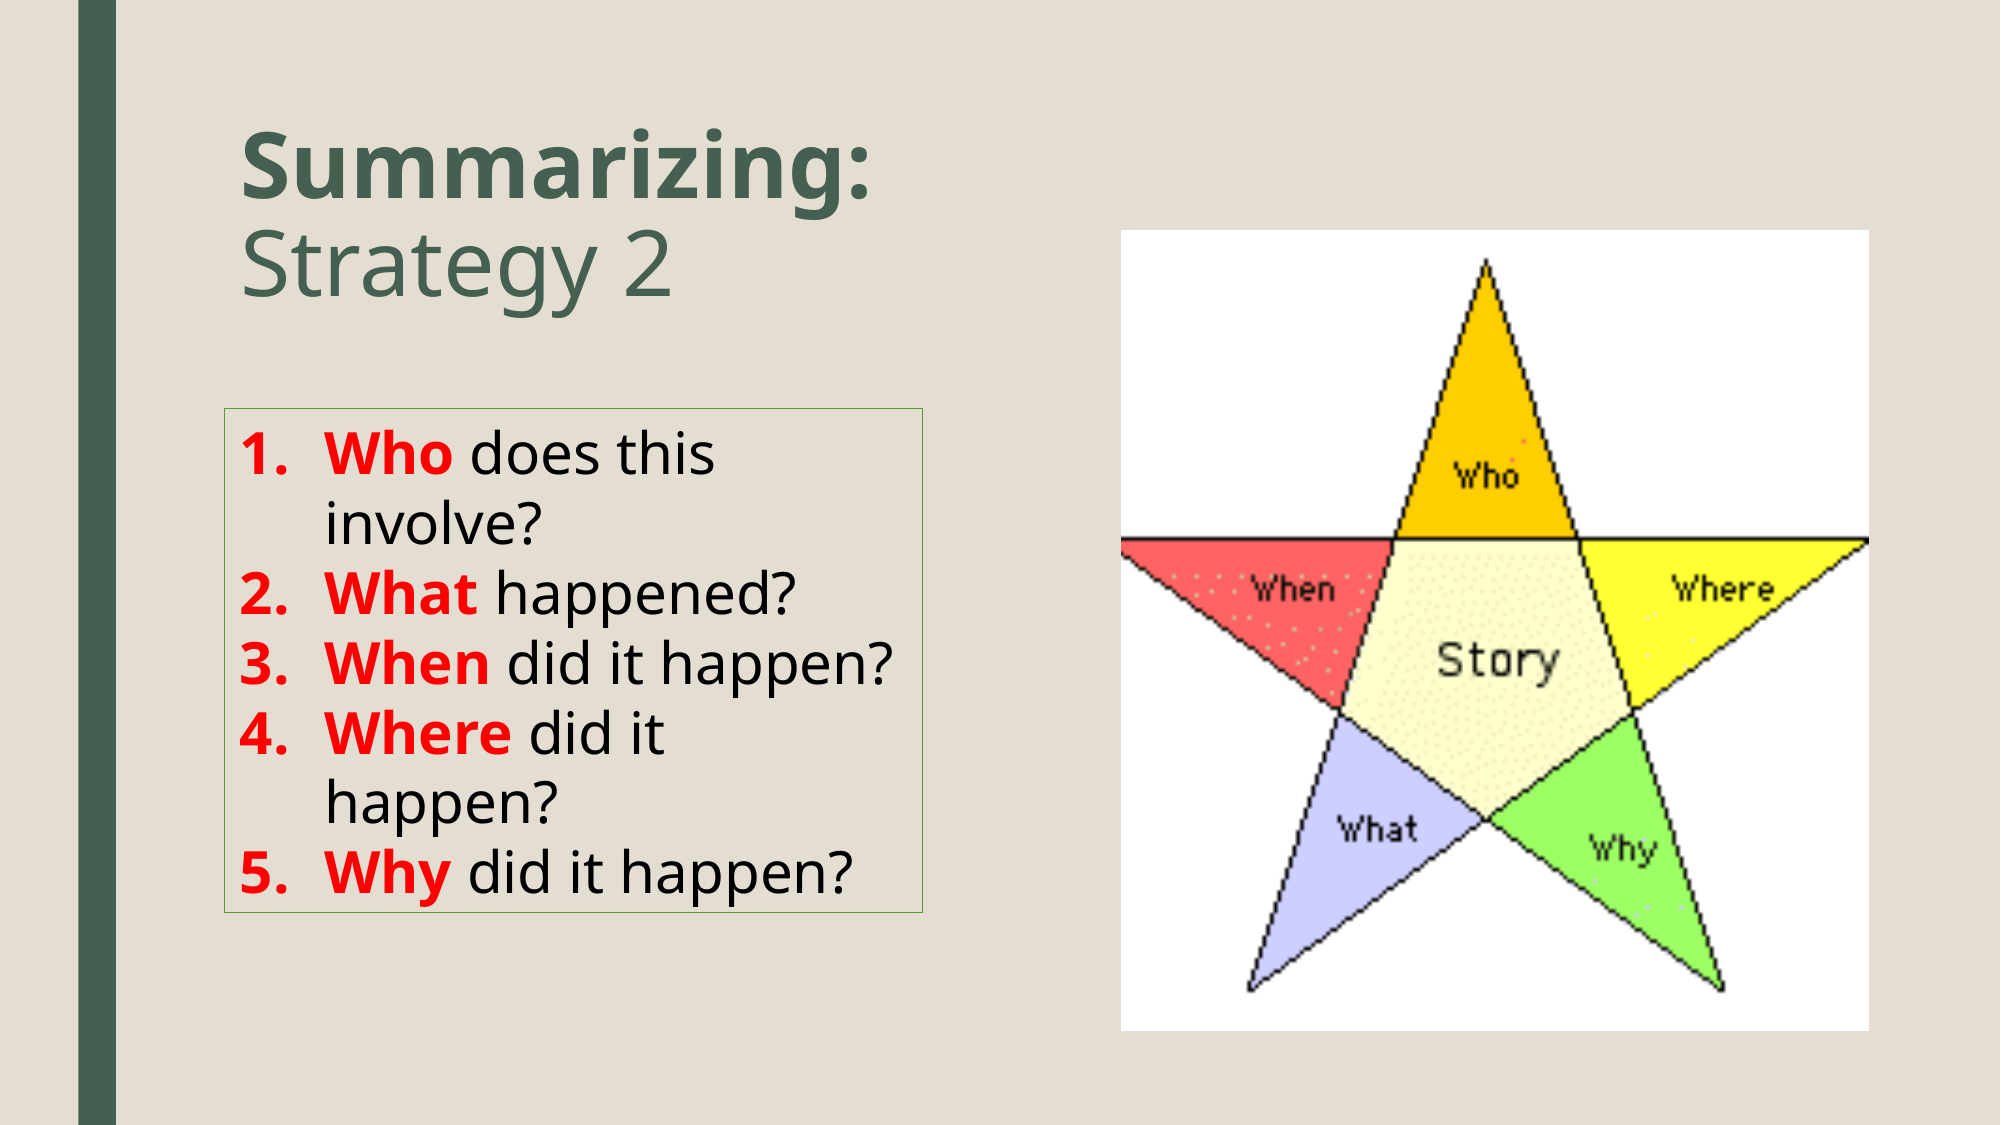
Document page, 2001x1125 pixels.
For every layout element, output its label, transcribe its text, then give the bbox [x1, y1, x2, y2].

picture [1121, 230, 1869, 1031]
title Summarizing: Strategy 2 [225, 112, 1800, 357]
text_box Who does this involve? What happened? When did it happen? Where did it happen? Why did it happen? [224, 408, 923, 913]
